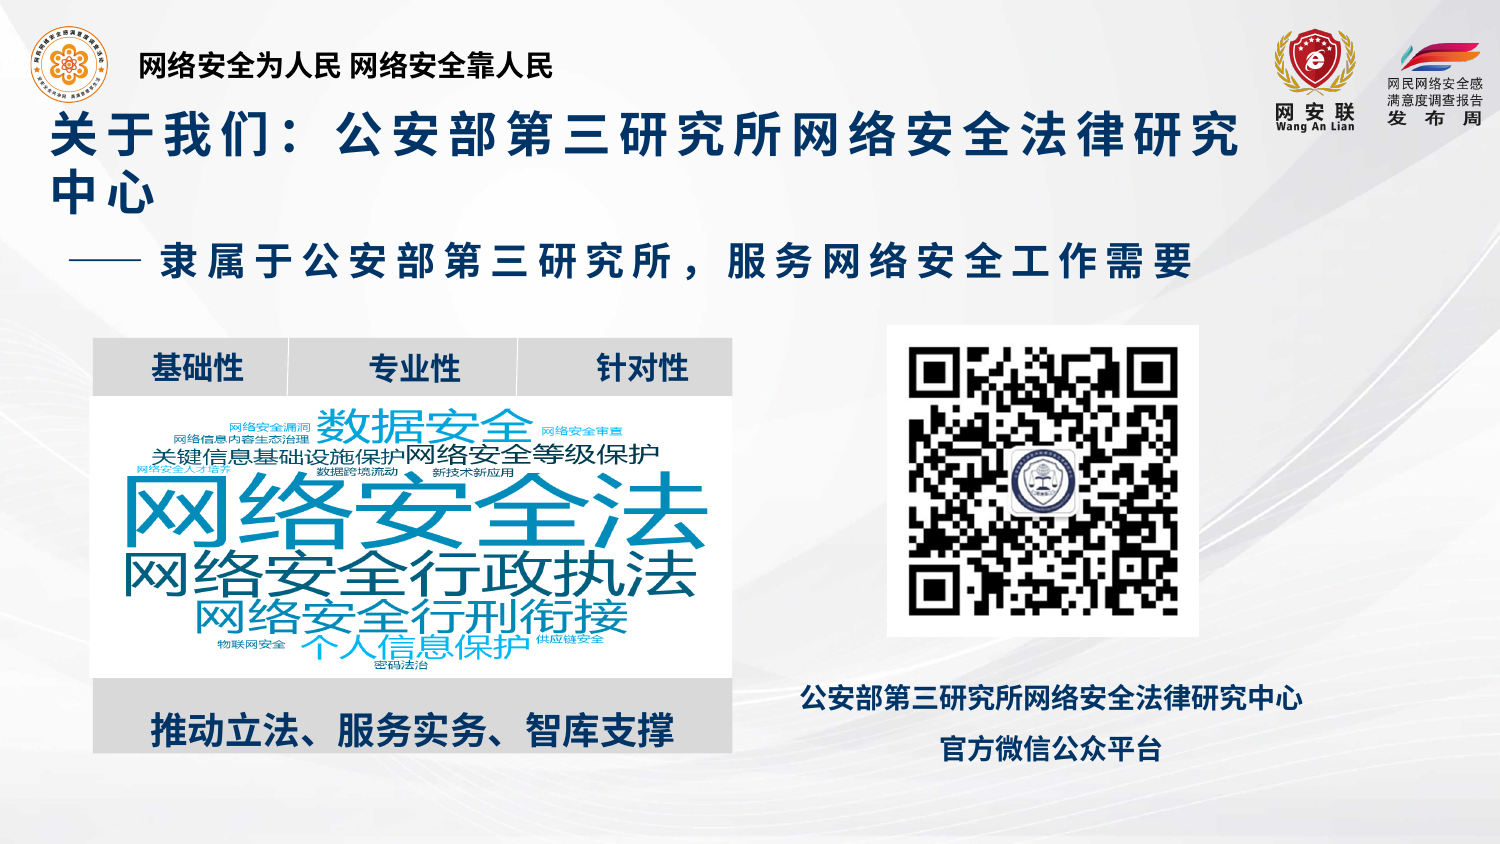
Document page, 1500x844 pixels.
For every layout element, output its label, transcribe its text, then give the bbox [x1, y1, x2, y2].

text_box 关于我们：公安部第三研究所网络安全法律研究中心 ——隶属于公安部第三研究所，服务网络安全工作需要 [34, 95, 1281, 292]
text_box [92, 678, 733, 761]
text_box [92, 337, 733, 396]
text_box 公安部第三研究所网络安全法律研究中心 官方微信公众平台 [757, 656, 1346, 773]
picture [0, 0, 1500, 844]
